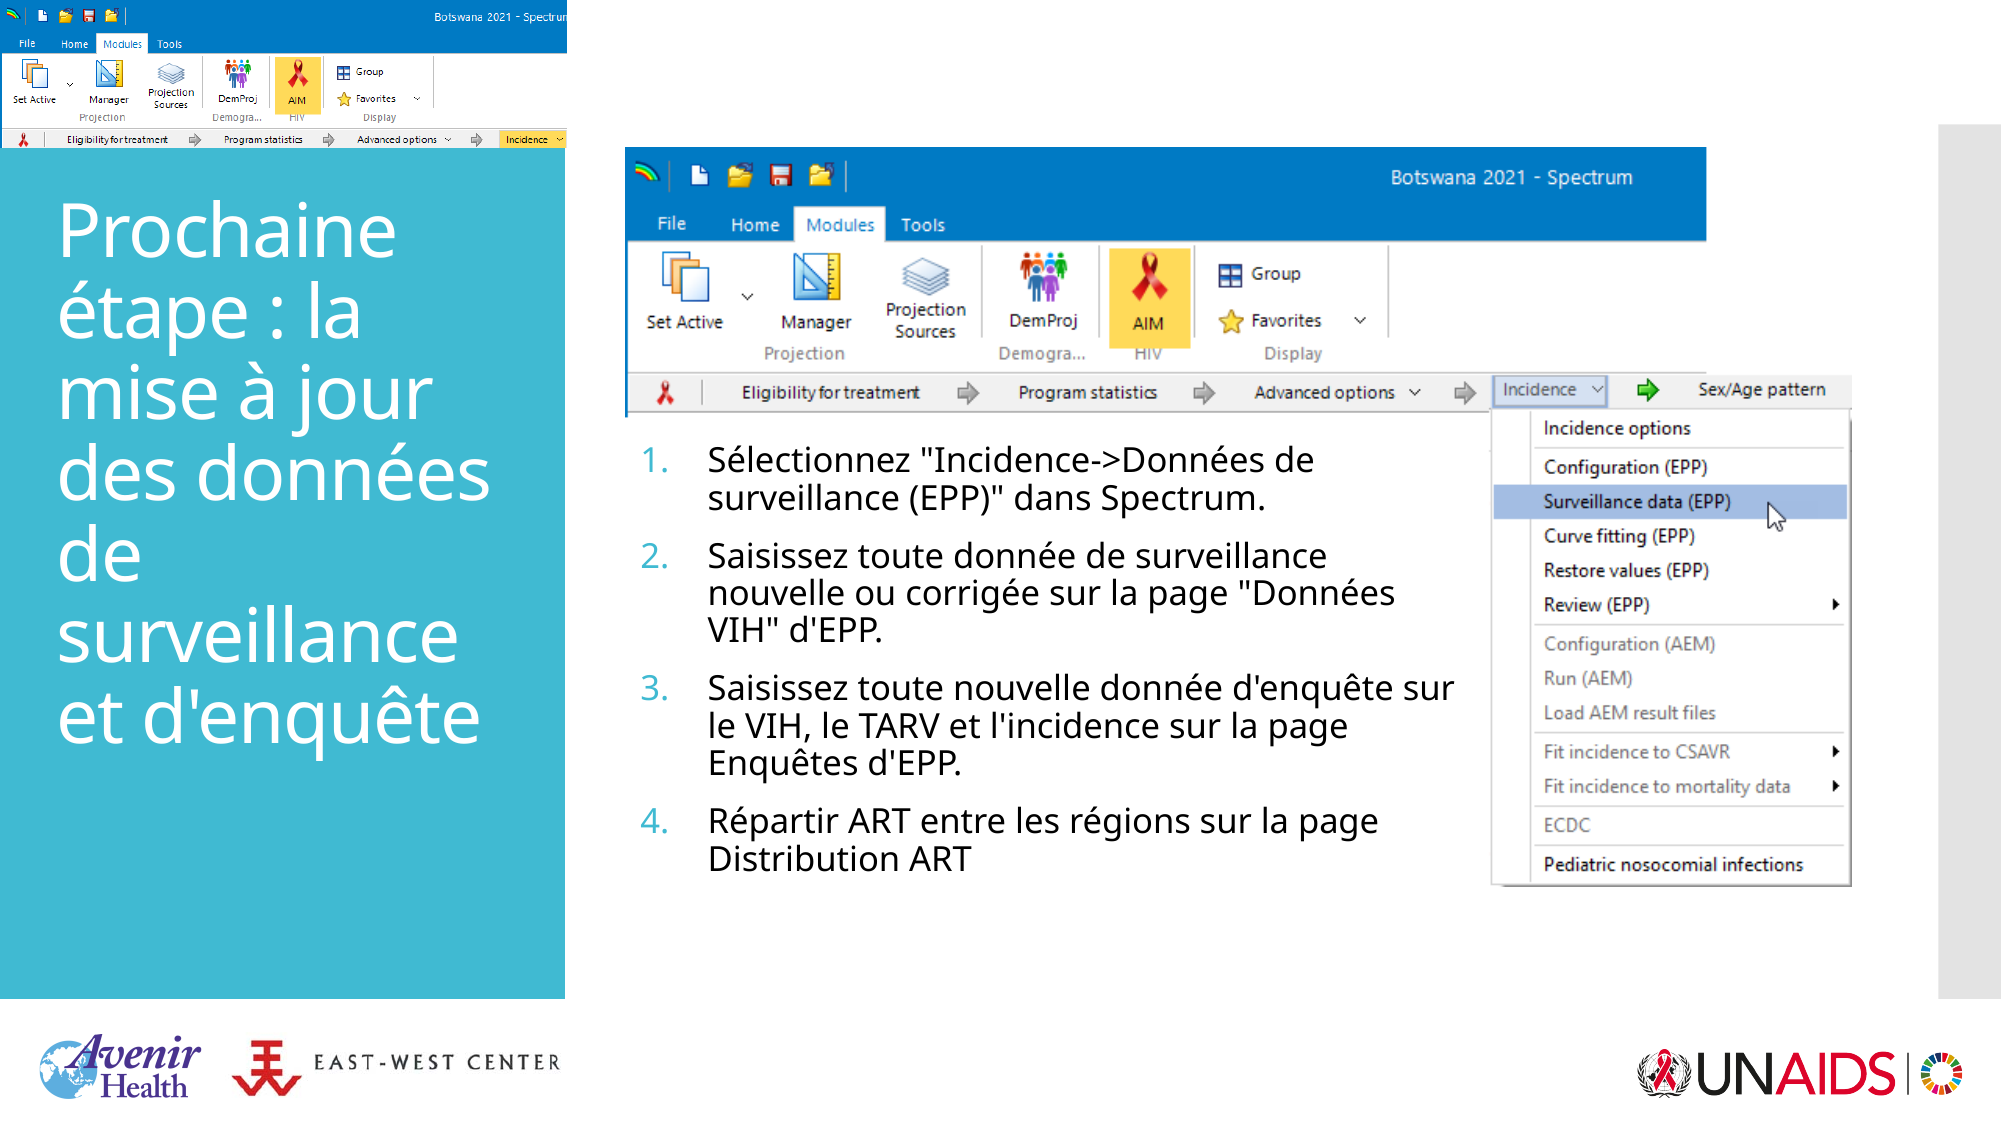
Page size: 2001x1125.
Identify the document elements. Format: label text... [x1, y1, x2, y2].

title Prochaine étape : la mise à jour des données de surveillance et d'enquête [41, 184, 525, 940]
picture [37, 1033, 205, 1100]
picture [220, 1032, 568, 1098]
picture [0, 0, 568, 149]
picture [1637, 1049, 1963, 1098]
picture [625, 147, 1853, 888]
